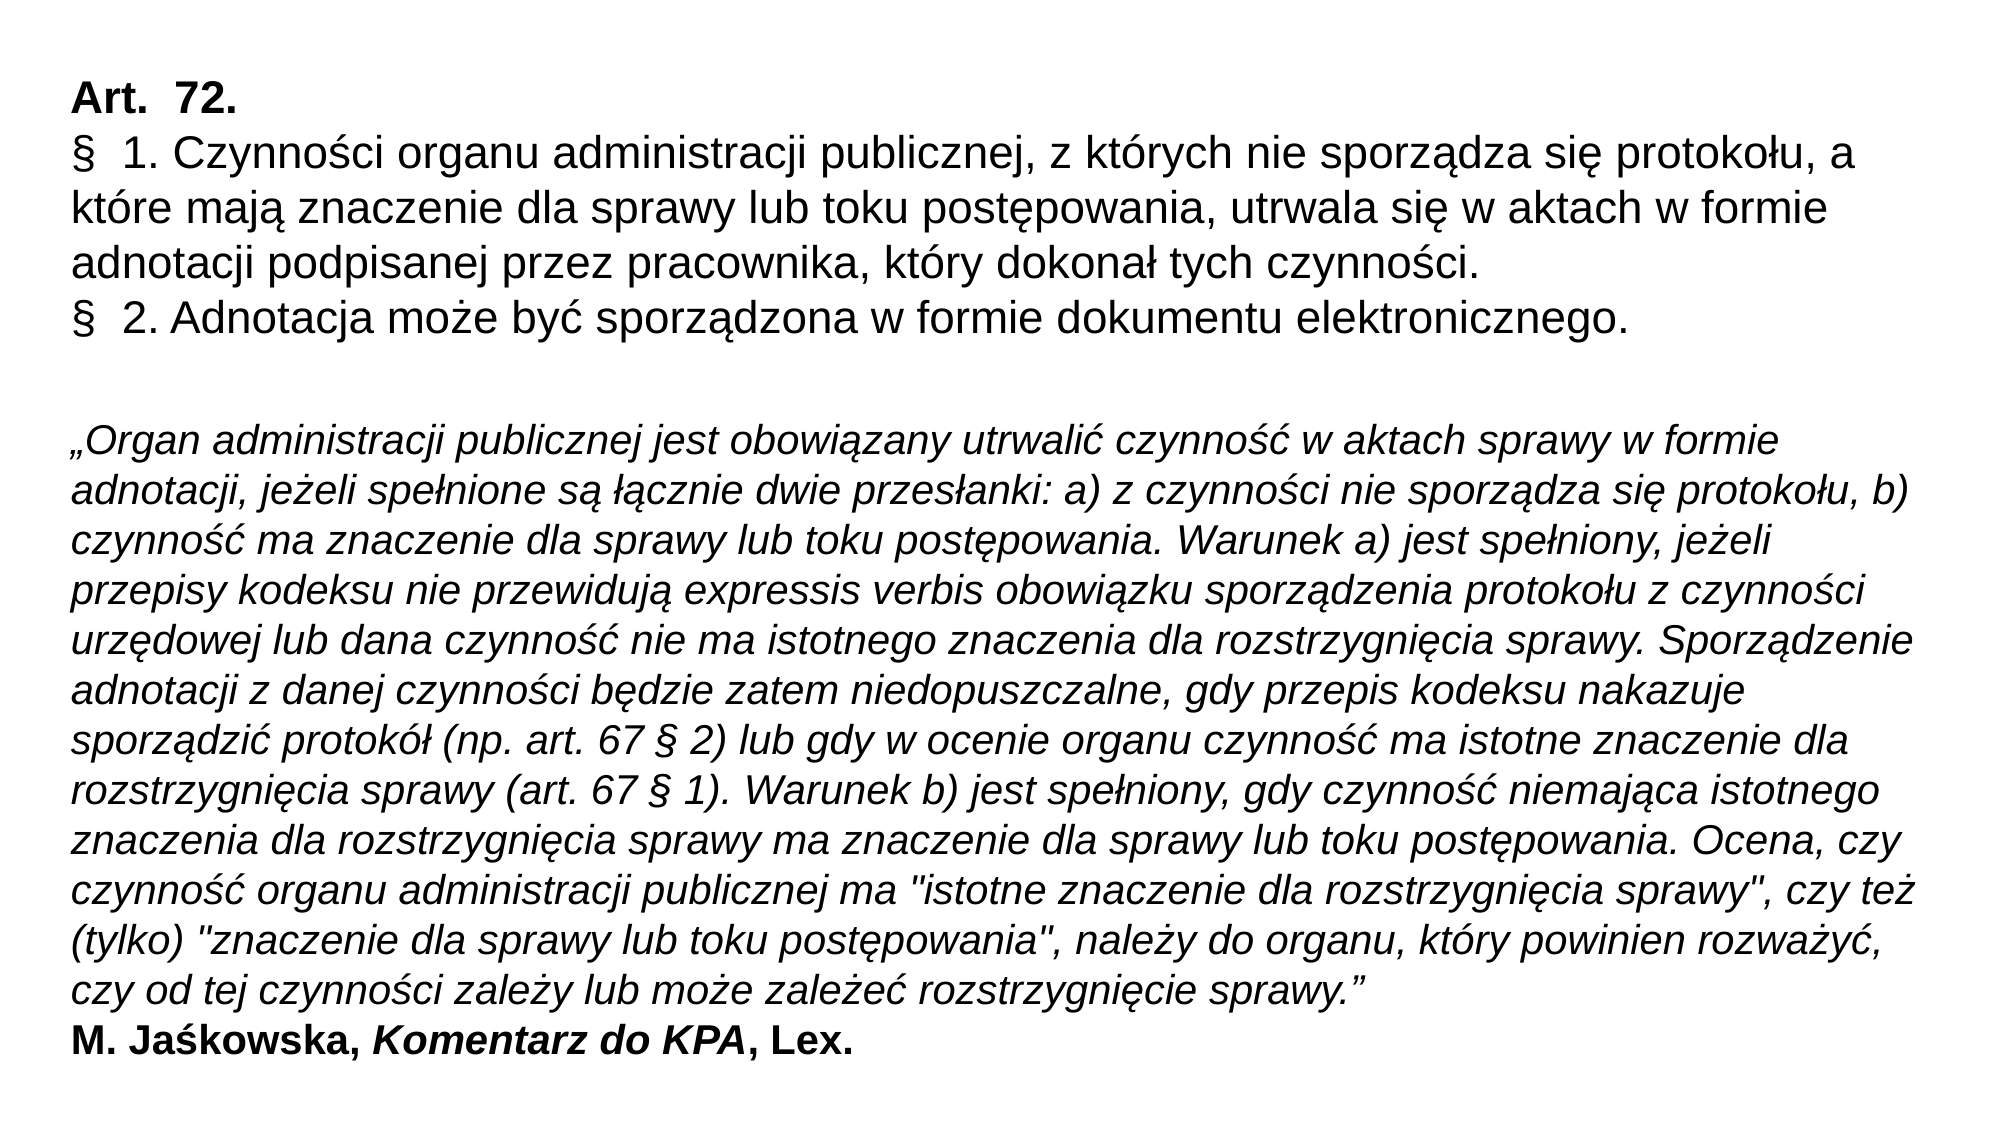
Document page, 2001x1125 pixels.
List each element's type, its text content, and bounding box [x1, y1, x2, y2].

text_box „Organ administracji publicznej jest obowiązany utrwalić czynność w aktach sprawy w formie adnotacji, jeżeli spełnione są łącznie dwie przesłanki: a) z czynności nie sporządza się protokołu, b) czynność ma znaczenie dla sprawy lub toku postępowania. Warunek a) jest spełniony, jeżeli przepisy kodeksu nie przewidują expressis verbis obowiązku sporządzenia protokołu z czynności urzędowej lub dana czynność nie ma istotnego znaczenia dla rozstrzygnięcia sprawy. Sporządzenie adnotacji z danej czynności będzie zatem niedopuszczalne, gdy przepis kodeksu nakazuje sporządzić protokół (np. art. 67 § 2) lub gdy w ocenie organu czynność ma istotne znaczenie dla rozstrzygnięcia sprawy (art. 67 § 1). Warunek b) jest spełniony, gdy czynność niemająca istotnego znaczenia dla rozstrzygnięcia sprawy ma znaczenie dla sprawy lub toku postępowania. Ocena, czy czynność organu administracji publicznej ma "istotne znaczenie dla rozstrzygnięcia sprawy", czy też (tylko) "znaczenie dla sprawy lub toku postępowania", należy do organu, który powinien rozważyć, czy od tej czynności zależy lub może zależeć rozstrzygnięcie sprawy.” M. Jaśkowska, Komentarz do KPA, Lex. [55, 405, 1942, 1071]
text_box Art. 72. § 1. Czynności organu administracji publicznej, z których nie sporządza się protokołu, a które mają znaczenie dla sprawy lub toku postępowania, utrwala się w aktach w formie adnotacji podpisanej przez pracownika, który dokonał tych czynności. § 2. Adnotacja może być sporządzona w formie dokumentu elektronicznego. [55, 60, 1930, 351]
